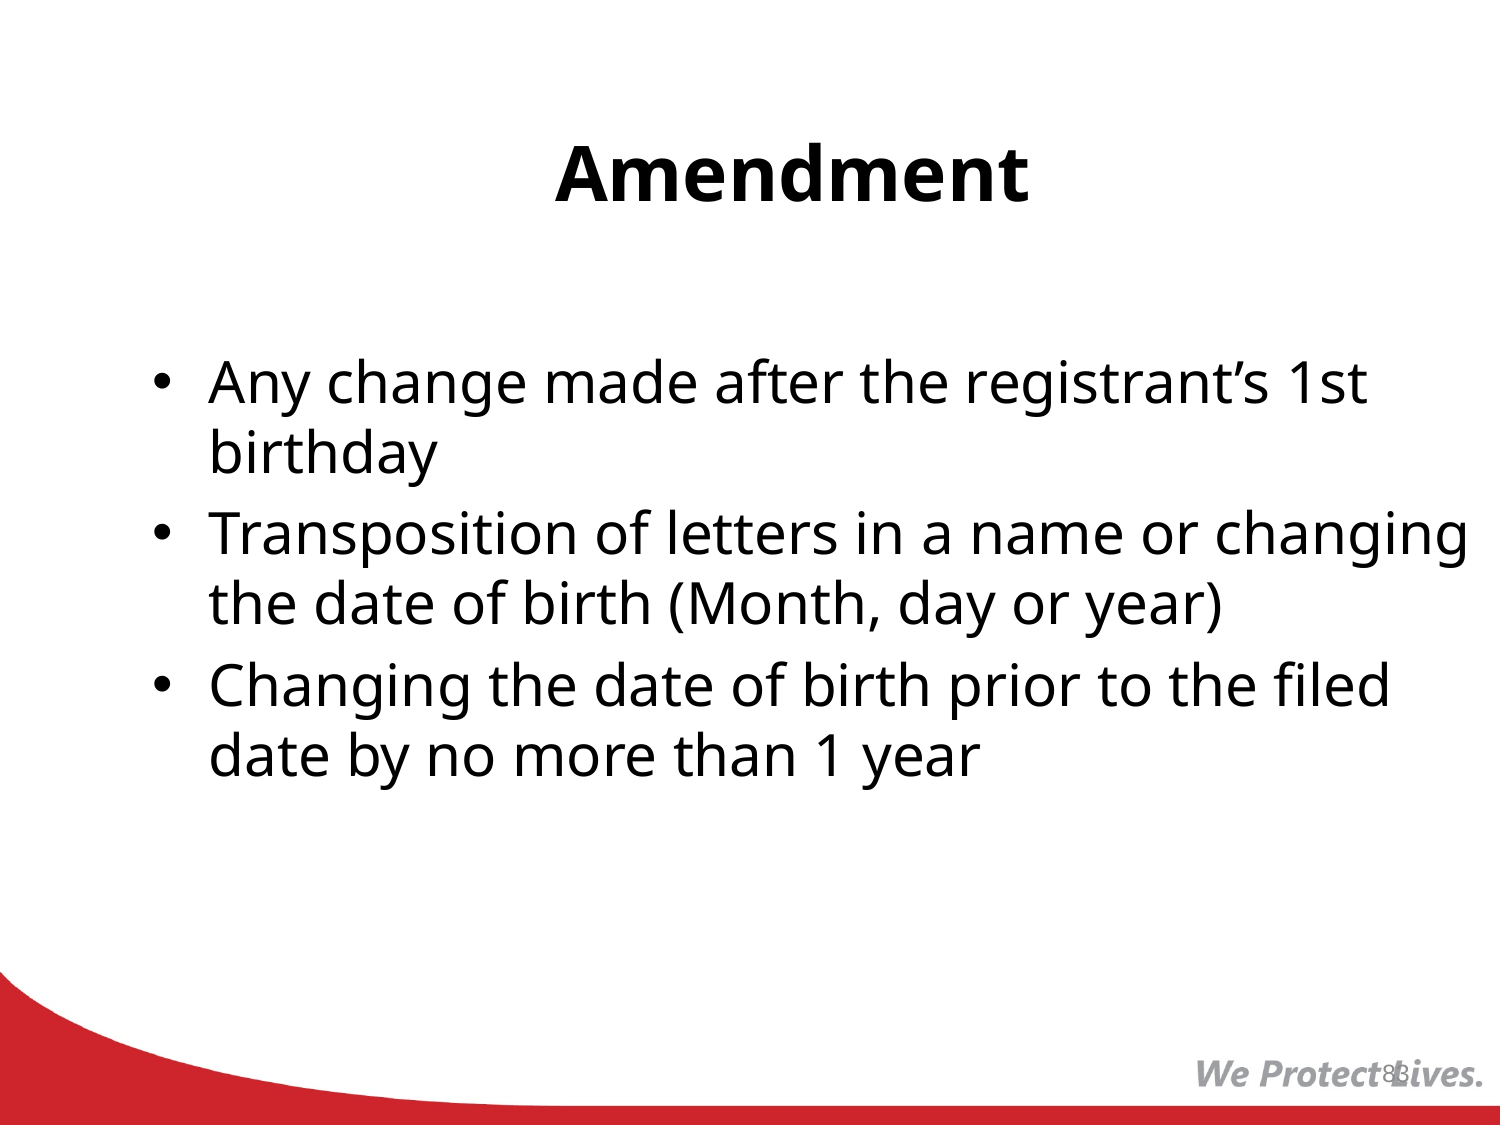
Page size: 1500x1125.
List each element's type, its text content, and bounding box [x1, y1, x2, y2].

slide_number 83 [1074, 1042, 1425, 1103]
picture [0, 0, 1500, 1125]
title Amendment [106, 24, 1500, 225]
list Any change made after the registrant’s 1st birthday Transposition of letters in a name or changing the date of birth (Month, day or year) Changing the date of birth prior to the filed date by no more than 1 year [137, 256, 1488, 999]
